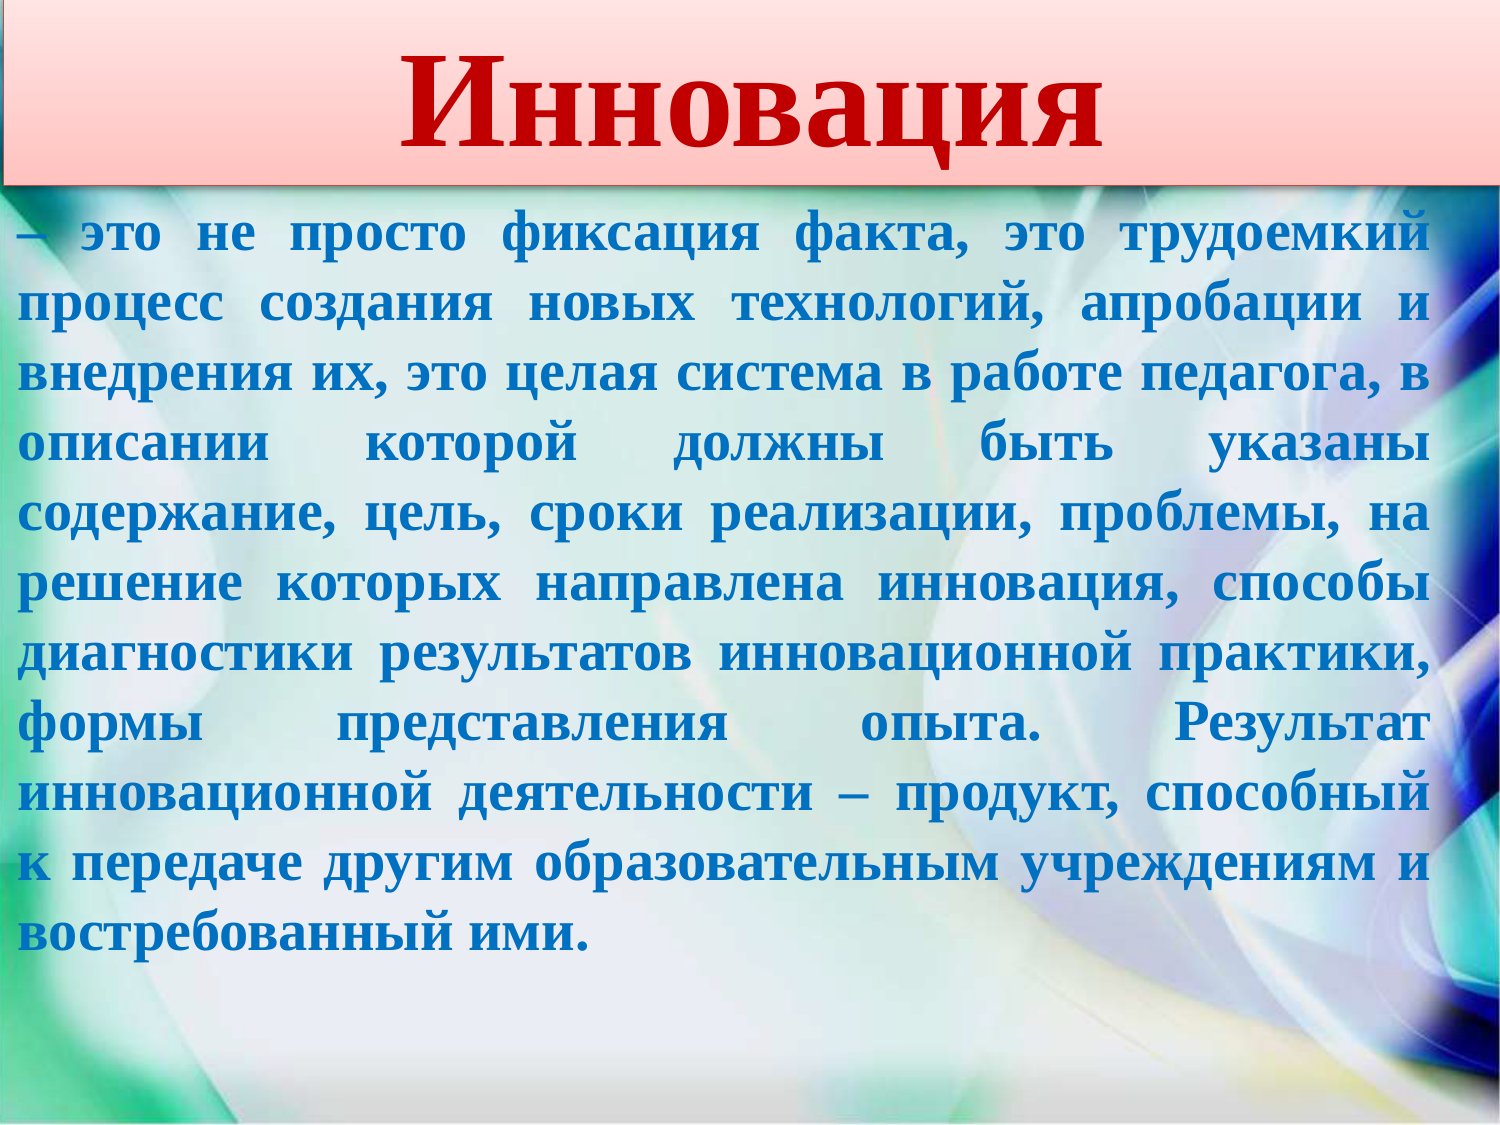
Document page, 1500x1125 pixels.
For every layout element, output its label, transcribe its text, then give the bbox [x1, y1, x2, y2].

title Инновация [3, 0, 1500, 186]
list – это не просто фиксация факта, это трудоемкий процесс создания новых технологий, апробации и внедрения их, это целая система в работе педагога, в описании которой должны быть указаны содержание, цель, сроки реализации, проблемы, на решение которых направлена инновация, способы диагностики результатов инновационной практики, формы представления опыта. Результат инновационной деятельности – продукт, способный к передаче другим образовательным учреждениям и востребованный ими. [0, 184, 1447, 709]
